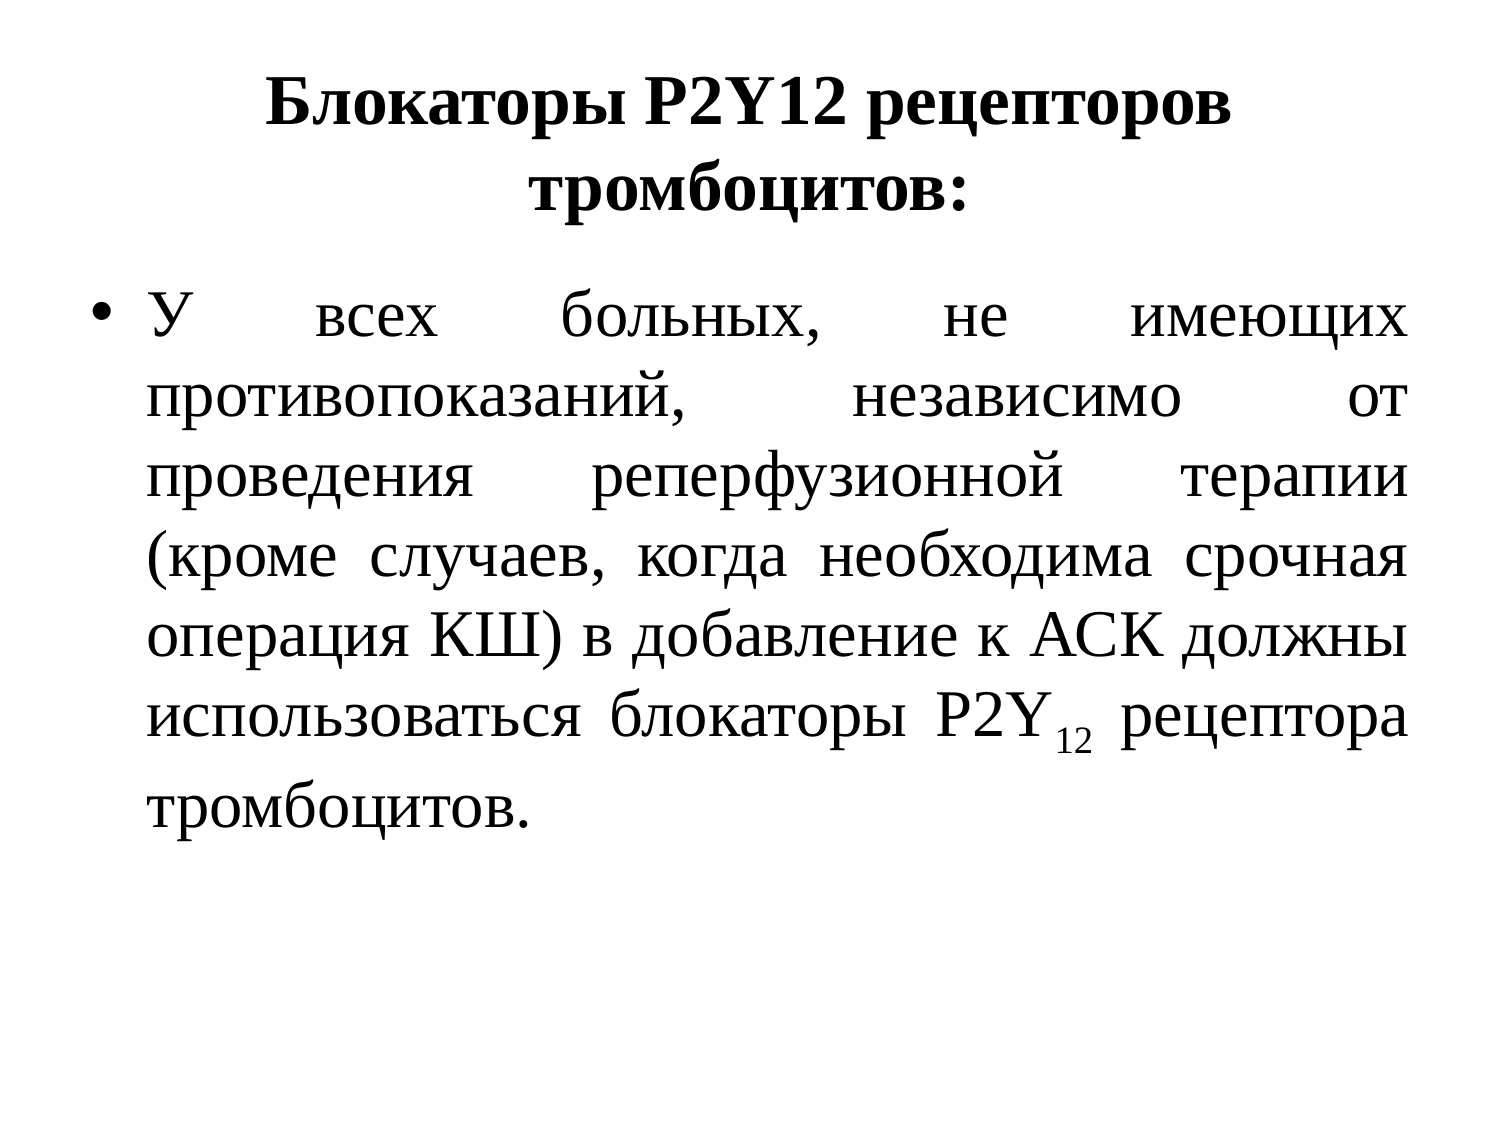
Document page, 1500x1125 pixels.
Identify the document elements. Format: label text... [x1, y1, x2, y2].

title Блокаторы Р2Y12 рецепторов тромбоцитов: [75, 45, 1425, 233]
list У всех больных, не имеющих противопоказаний, независимо от проведения реперфузионной терапии (кроме случаев, когда необходима срочная операция КШ) в добавление к АСК должны использоваться блокаторы P2Y12 рецептора тромбоцитов. [75, 262, 1425, 1005]
